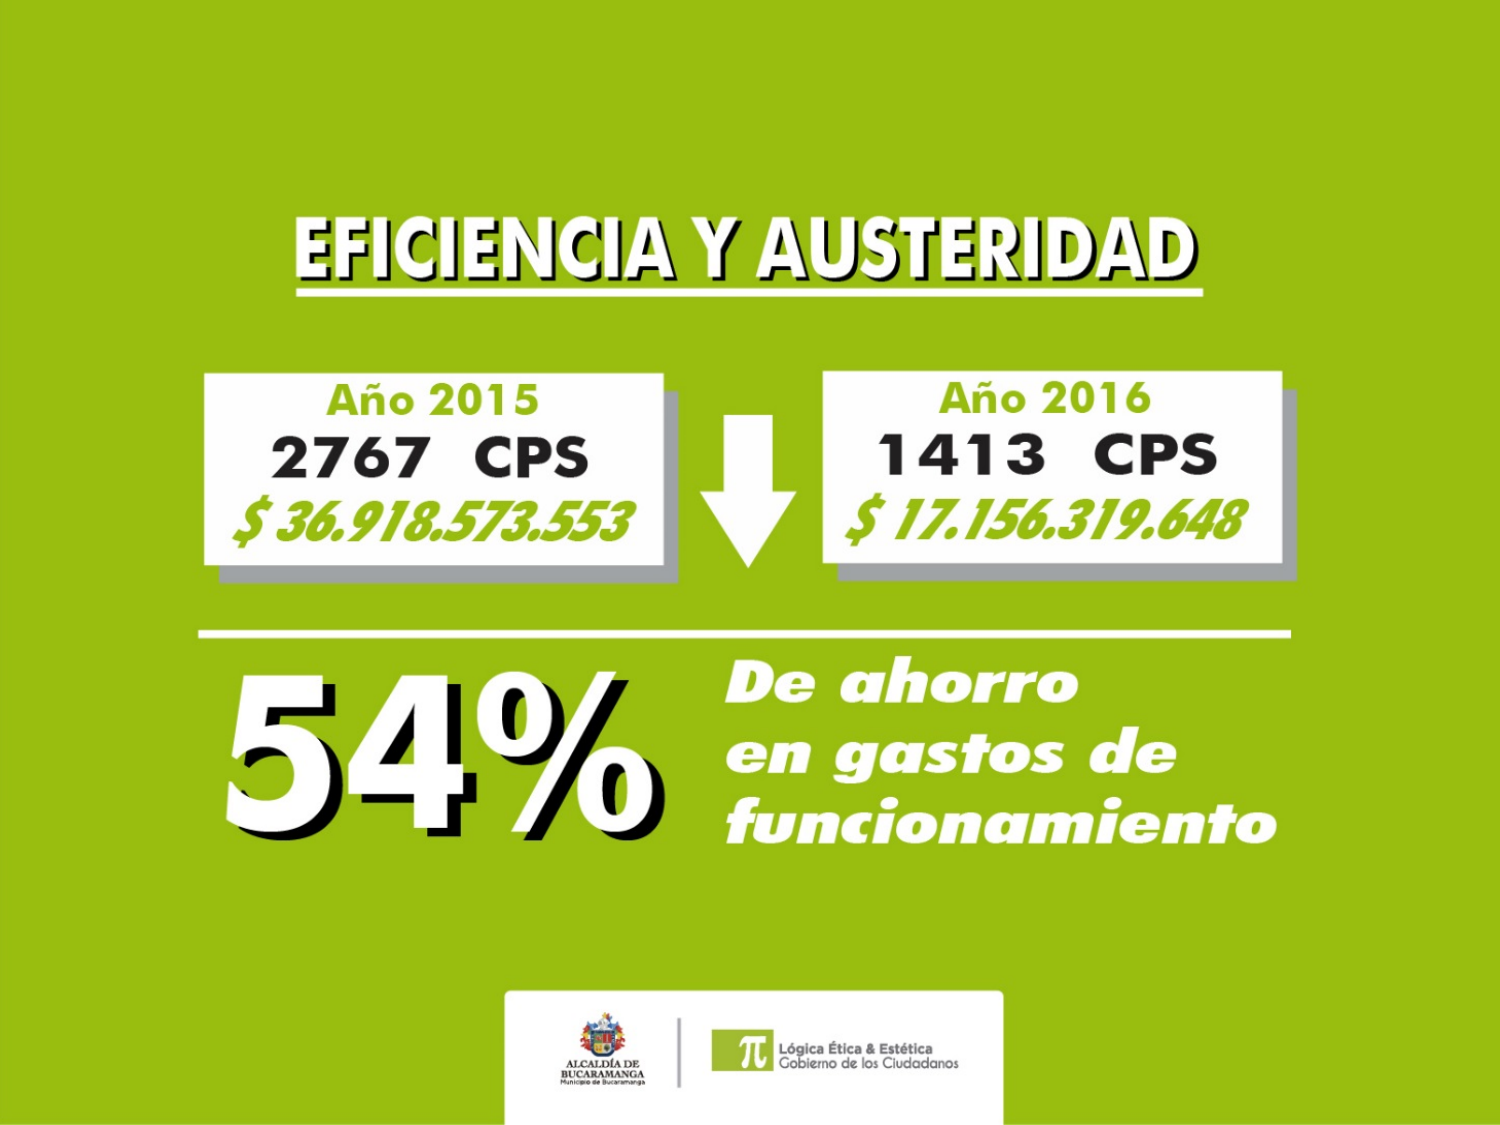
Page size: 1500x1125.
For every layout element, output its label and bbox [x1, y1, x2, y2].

list [0, 0, 1500, 1125]
